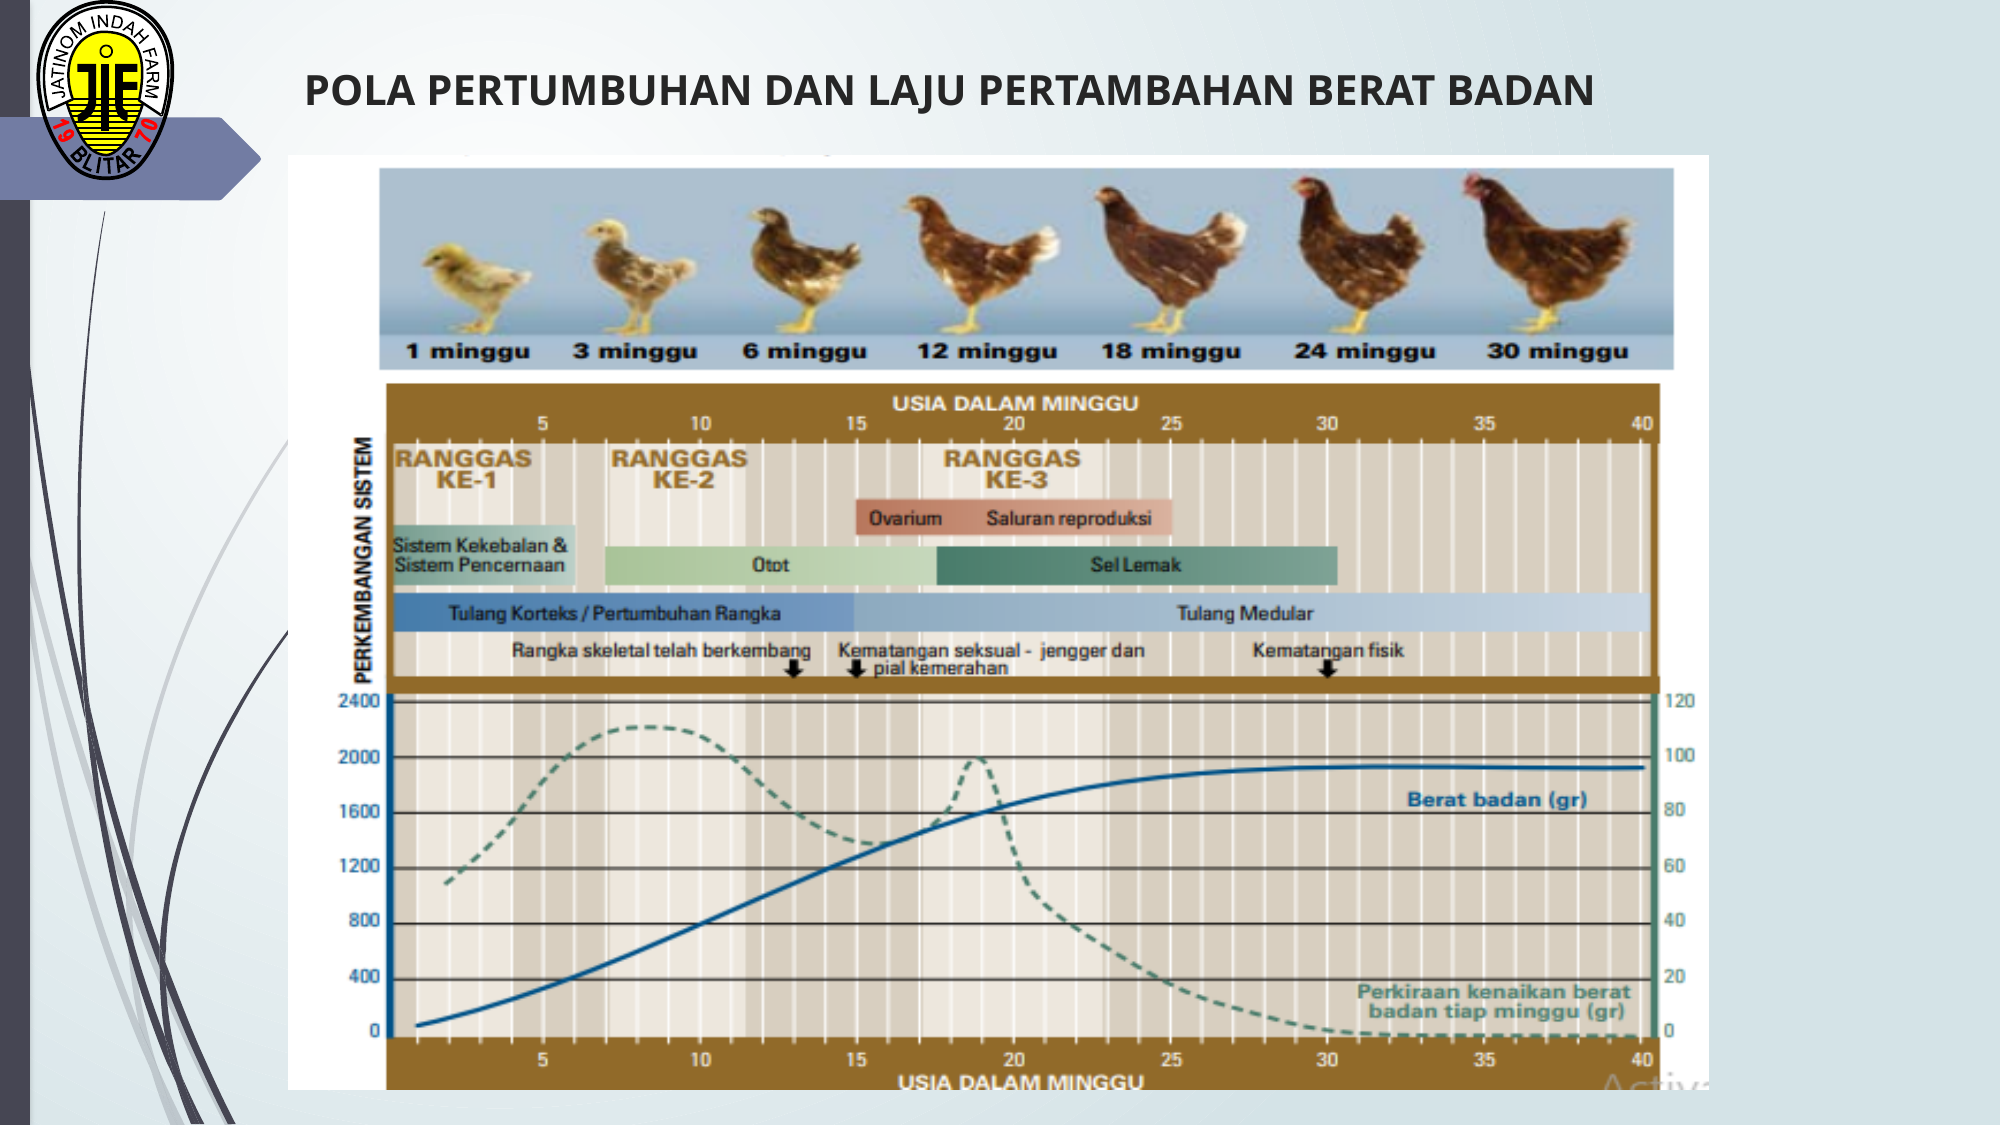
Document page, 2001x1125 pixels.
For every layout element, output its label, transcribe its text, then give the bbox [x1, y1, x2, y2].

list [36, 0, 175, 181]
title POLA PERTUMBUHAN DAN LAJU PERTAMBAHAN BERAT BADAN [288, 56, 1919, 267]
picture [288, 154, 1709, 1090]
